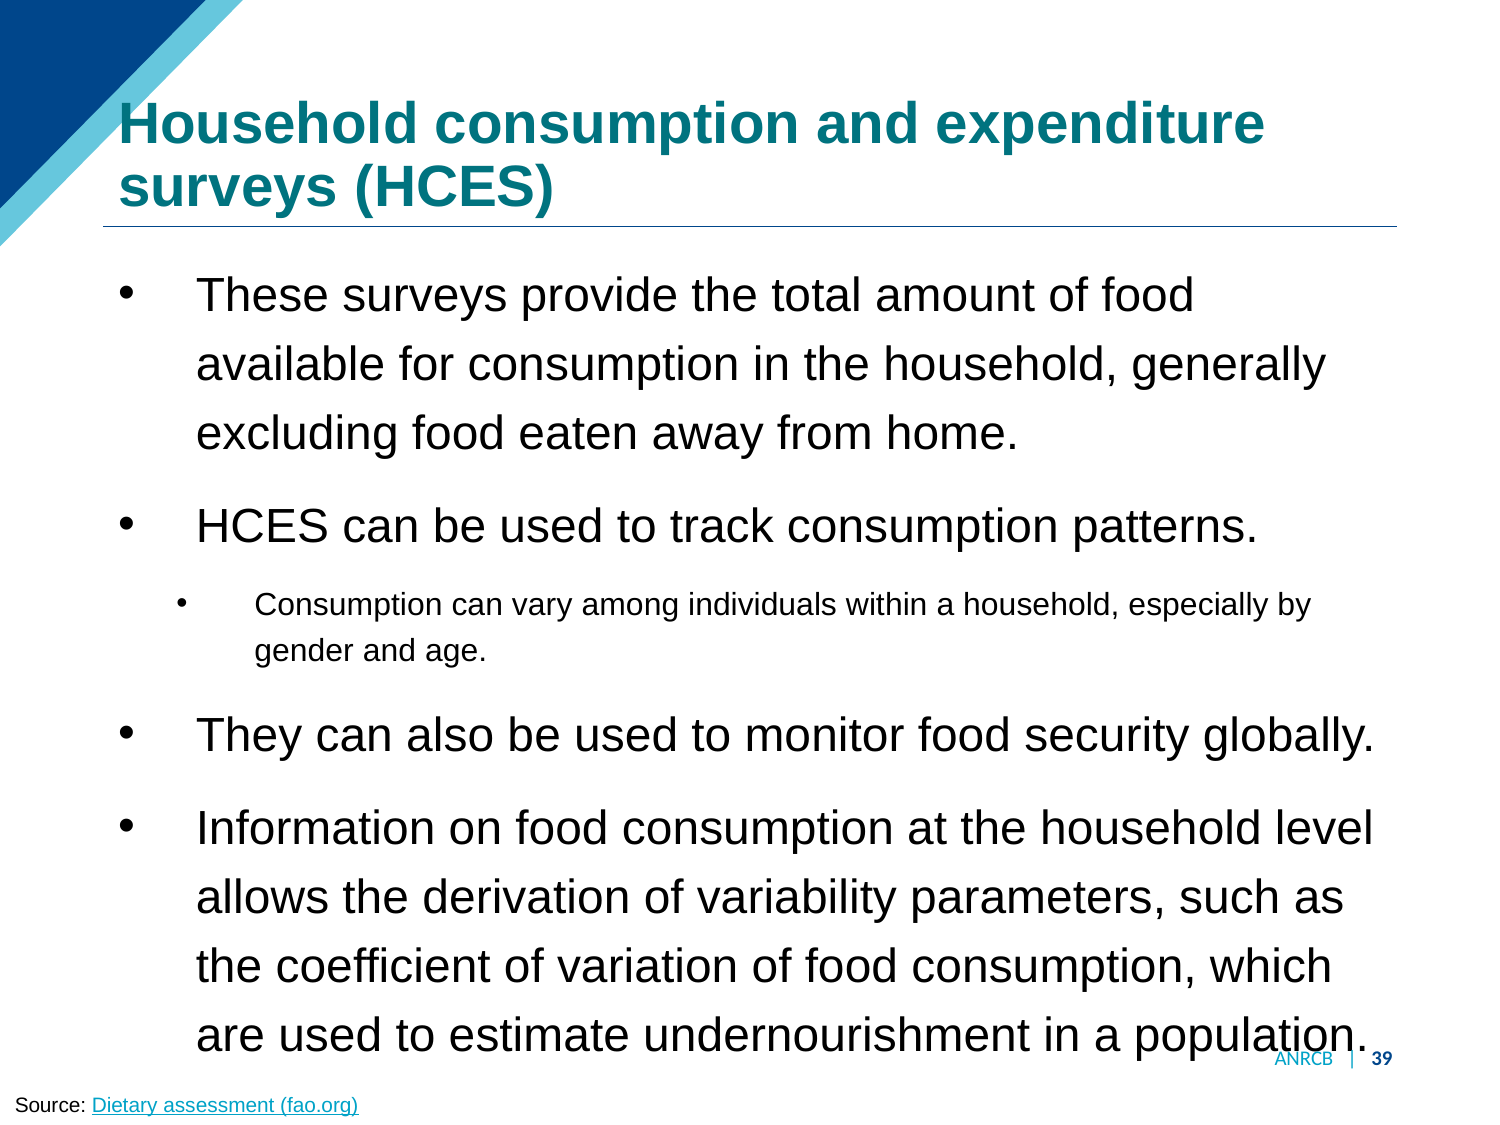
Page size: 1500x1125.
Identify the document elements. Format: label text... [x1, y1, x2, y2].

list These surveys provide the total amount of food available for consumption in the household, generally excluding food eaten away from home. HCES can be used to track consumption patterns. Consumption can vary among individuals within a household, especially by gender and age. They can also be used to monitor food security globally. Information on food consumption at the household level allows the derivation of variability parameters, such as the coefficient of variation of food consumption, which are used to estimate undernourishment in a population. [103, 244, 1397, 1085]
text_box Source: Dietary assessment (fao.org) [0, 1084, 750, 1124]
slide_number ANRCB | 39 [1159, 1041, 1408, 1073]
title Household consumption and expenditure surveys (HCES) [103, 59, 1500, 227]
